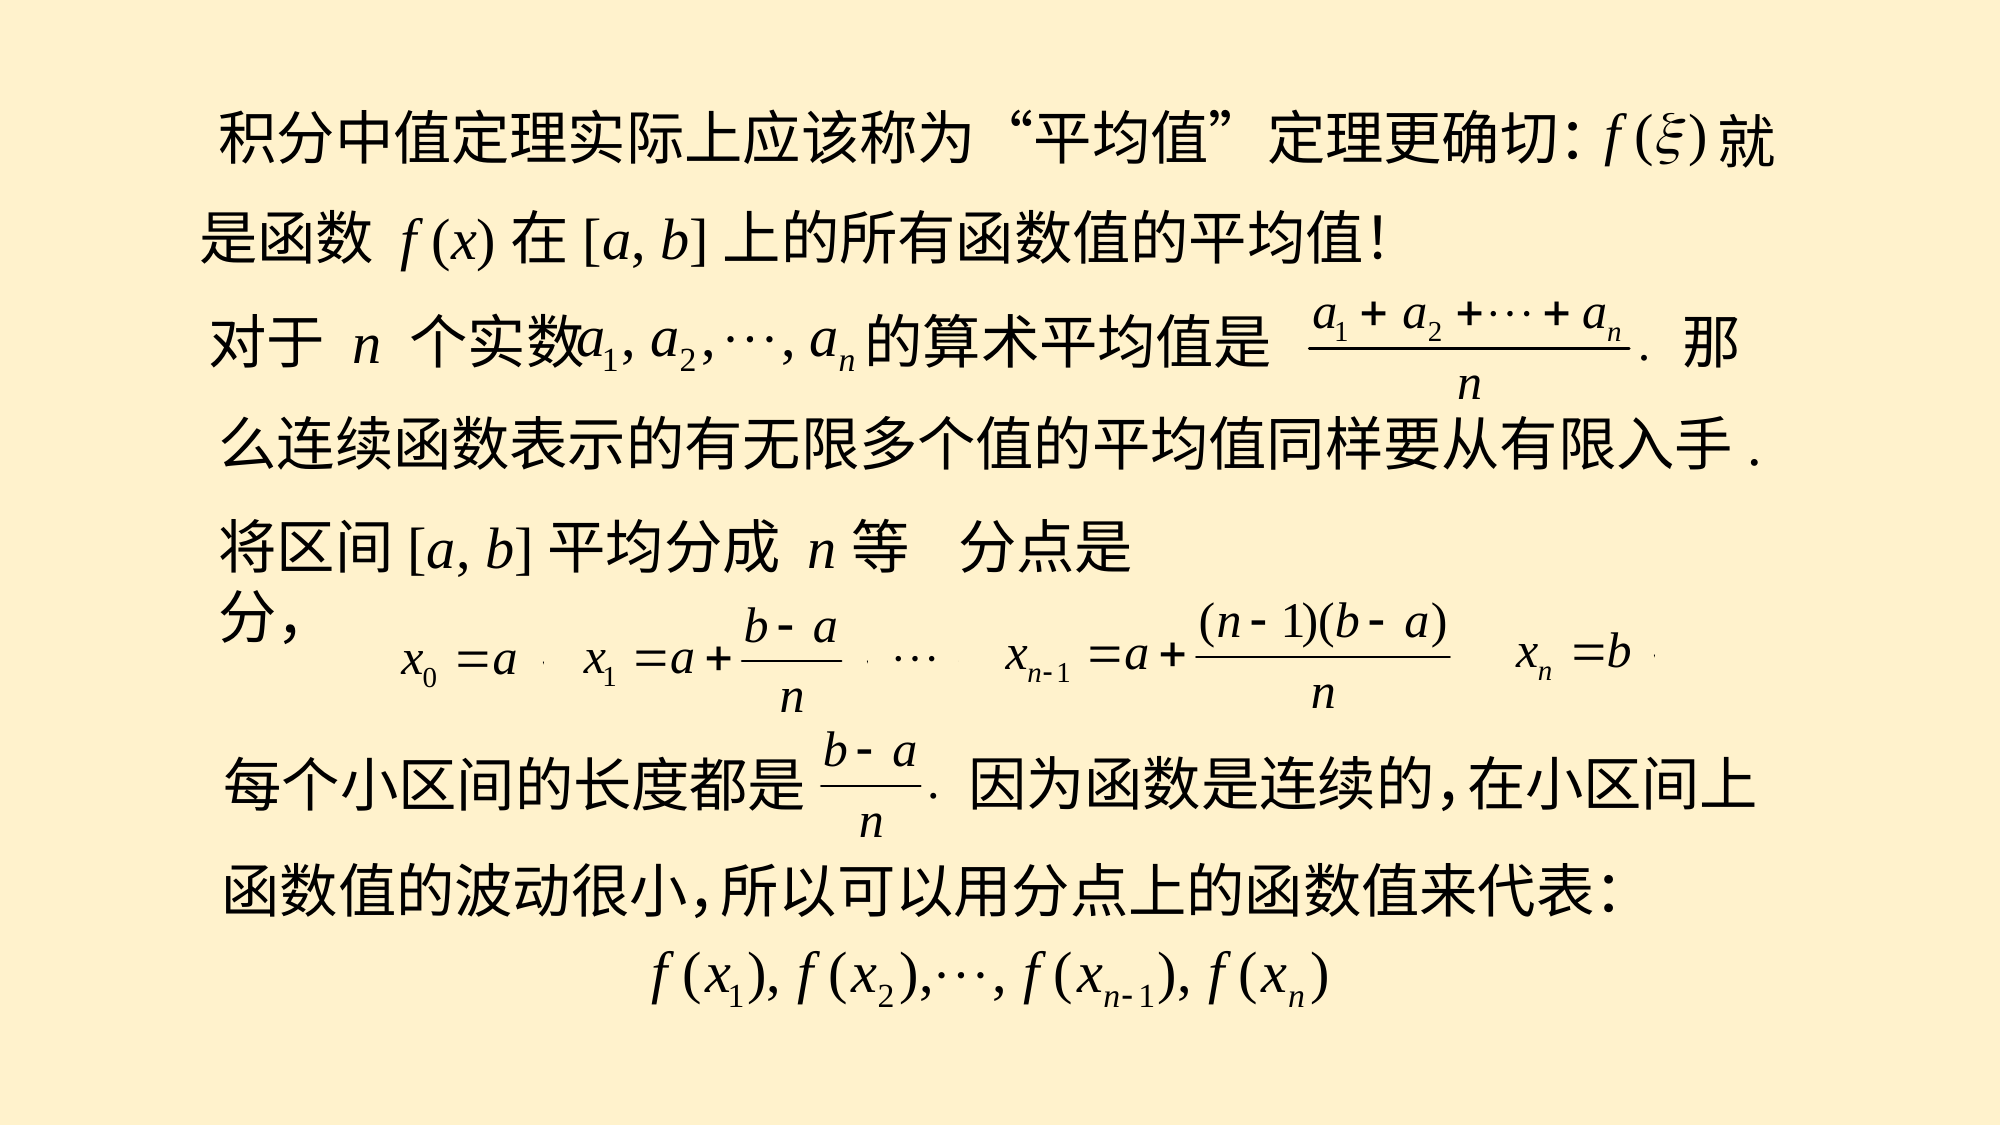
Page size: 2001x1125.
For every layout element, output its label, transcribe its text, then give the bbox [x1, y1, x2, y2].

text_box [395, 594, 1655, 720]
text_box 函数值的波动很小， [206, 847, 761, 932]
text_box 在小区间上 [1452, 740, 1774, 825]
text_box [1590, 97, 1792, 184]
text_box 因为函数是连续的， [953, 740, 1452, 825]
text_box 那 [1667, 297, 1756, 383]
text_box 是函数 f (x)在[a, b]上的所有函数值的平均值！ [184, 194, 1450, 279]
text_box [203, 285, 1651, 407]
text_box 所以可以用分点上的函数值来代表： [705, 846, 1646, 932]
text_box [204, 723, 940, 845]
text_box 分点是 [943, 502, 1148, 588]
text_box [637, 942, 1353, 1014]
text_box 积分中值定理实际上应该称为“平均值”定理更确切： [203, 93, 1589, 249]
text_box 将区间[a, b]平均分成 n等分， [203, 502, 959, 658]
text_box 么连续函数表示的有无限多个值的平均值同样要从有限入手. [203, 400, 1790, 485]
